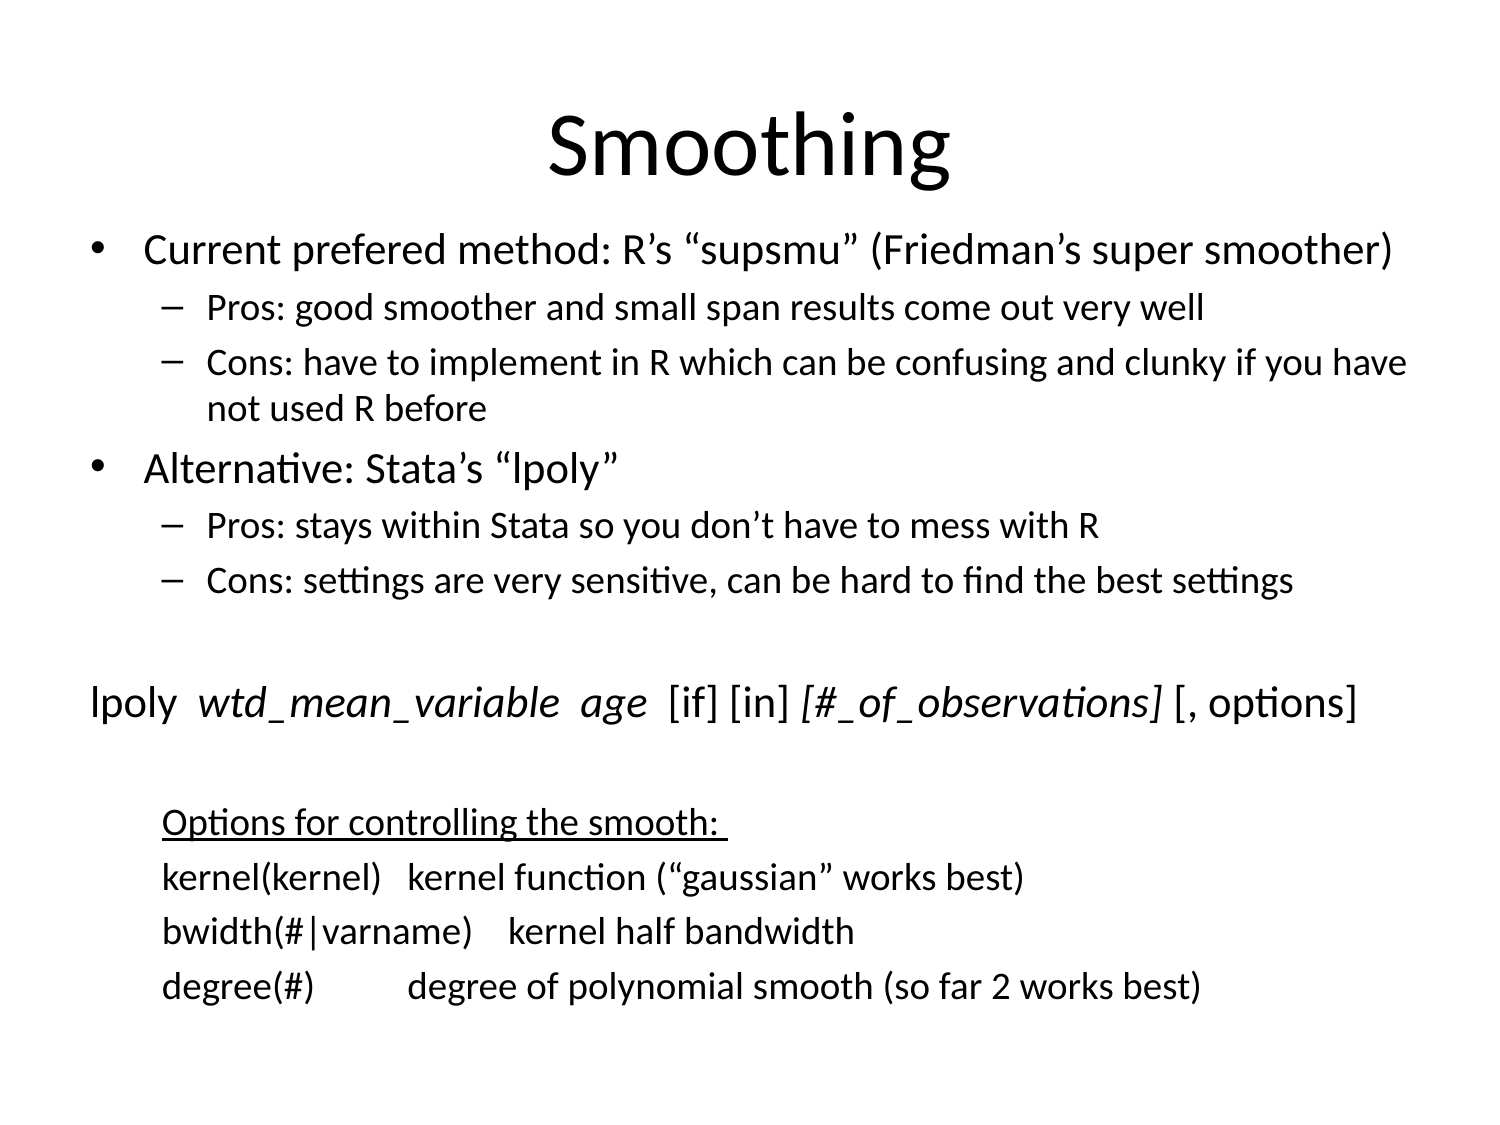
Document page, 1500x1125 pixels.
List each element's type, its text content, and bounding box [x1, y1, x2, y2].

title Smoothing [75, 45, 1425, 212]
list Current prefered method: R’s “supsmu” (Friedman’s super smoother) Pros: good smoother and small span results come out very well Cons: have to implement in R which can be confusing and clunky if you have not used R before Alternative: Stata’s “lpoly” Pros: stays within Stata so you don’t have to mess with R Cons: settings are very sensitive, can be hard to find the best settings lpoly wtd_mean_variable age [if] [in] [#_of_observations] [, options] Options for controlling the smooth: kernel(kernel) kernel function (“gaussian” works best) bwidth(#|varname) kernel half bandwidth degree(#) degree of polynomial smooth (so far 2 works best) [75, 212, 1425, 1100]
